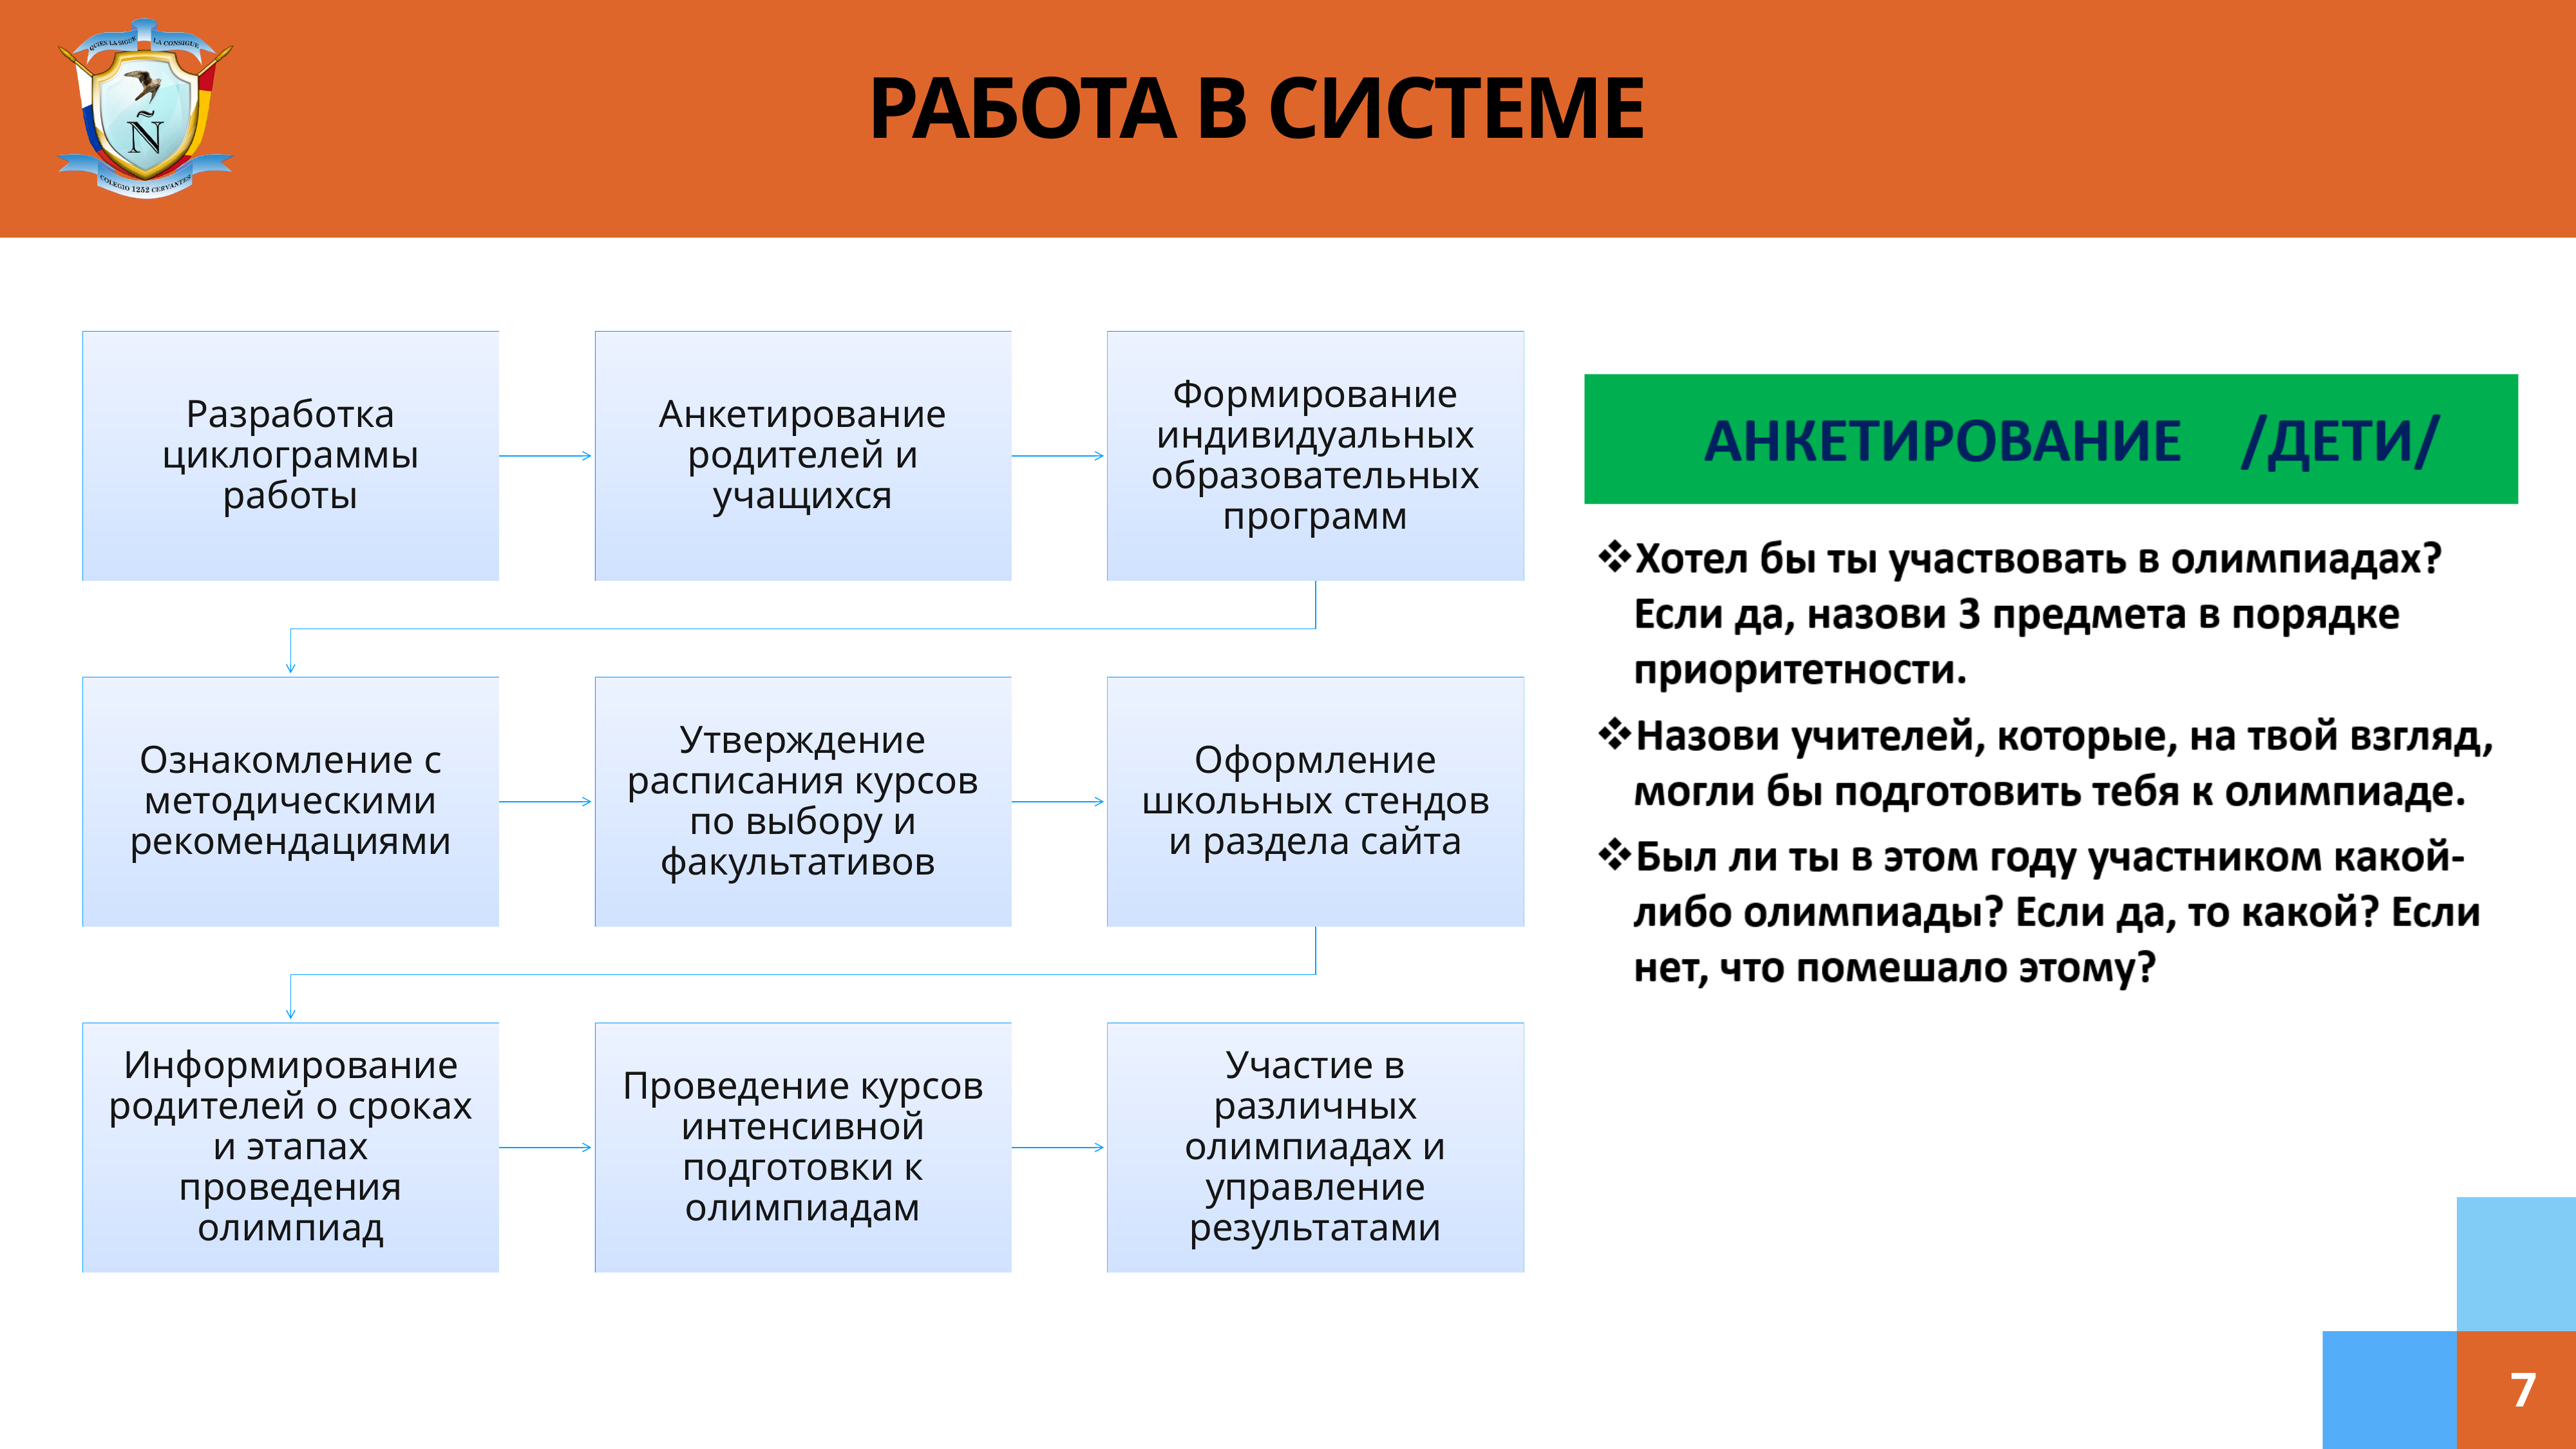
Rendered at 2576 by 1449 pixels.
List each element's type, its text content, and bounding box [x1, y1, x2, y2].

slide_number 7 [2503, 1358, 2545, 1430]
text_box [80, 296, 1526, 1307]
picture [14, 0, 267, 256]
text_box РАБОТА В СИСТЕМЕ [267, 68, 2374, 189]
picture [1582, 370, 2524, 1005]
